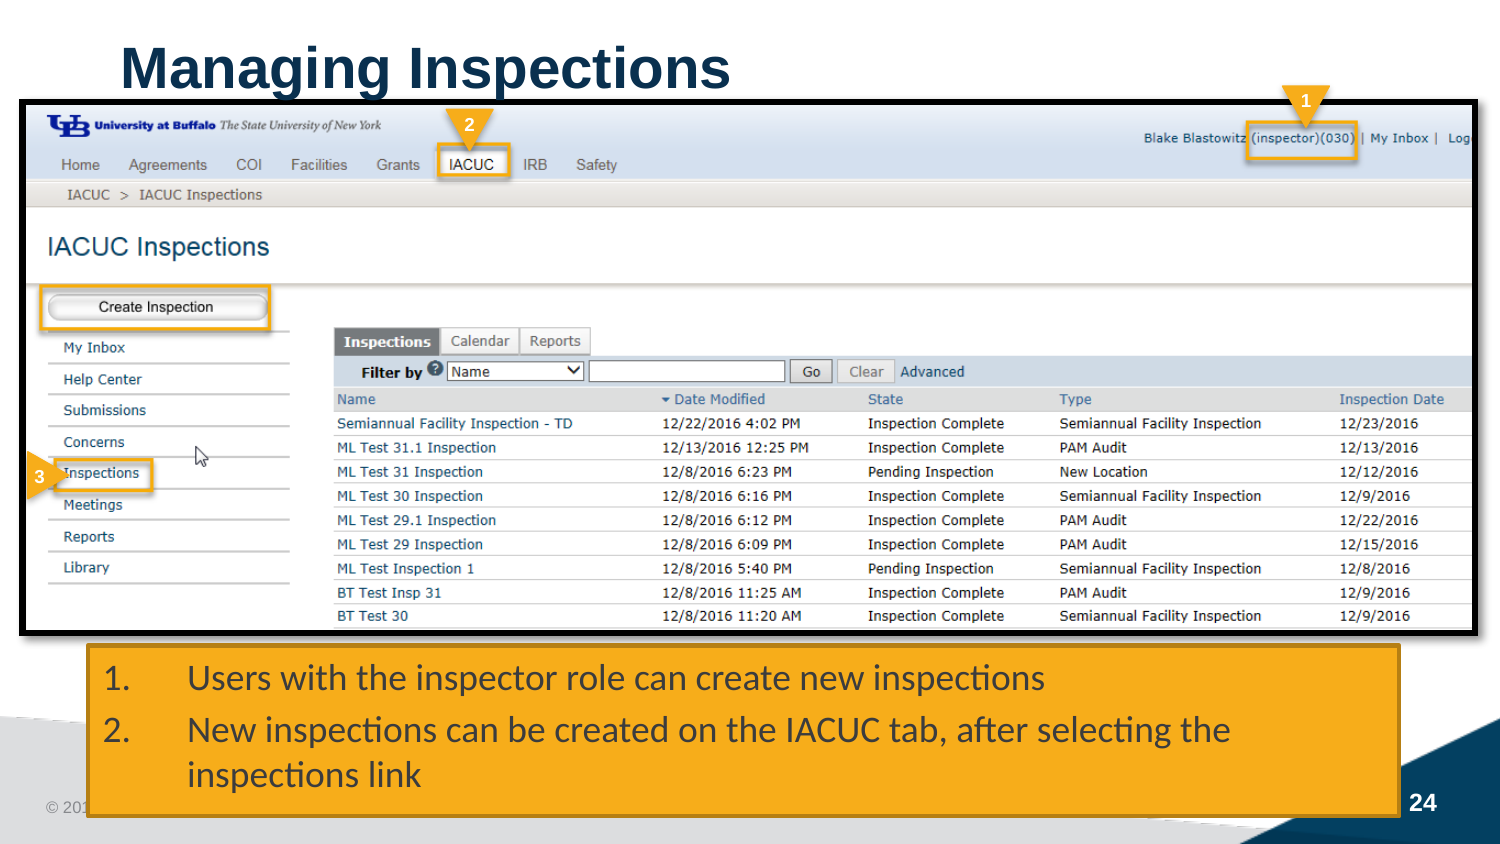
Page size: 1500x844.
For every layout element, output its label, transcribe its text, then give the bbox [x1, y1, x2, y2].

text_box Users with the inspector role can create new inspections New inspections can be created on the IACUC tab, after selecting the inspections link [86, 643, 1401, 818]
list Managing Inspections [105, 23, 1424, 103]
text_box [448, 106, 491, 154]
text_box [1285, 83, 1327, 131]
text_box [25, 451, 70, 499]
picture [25, 104, 1473, 631]
